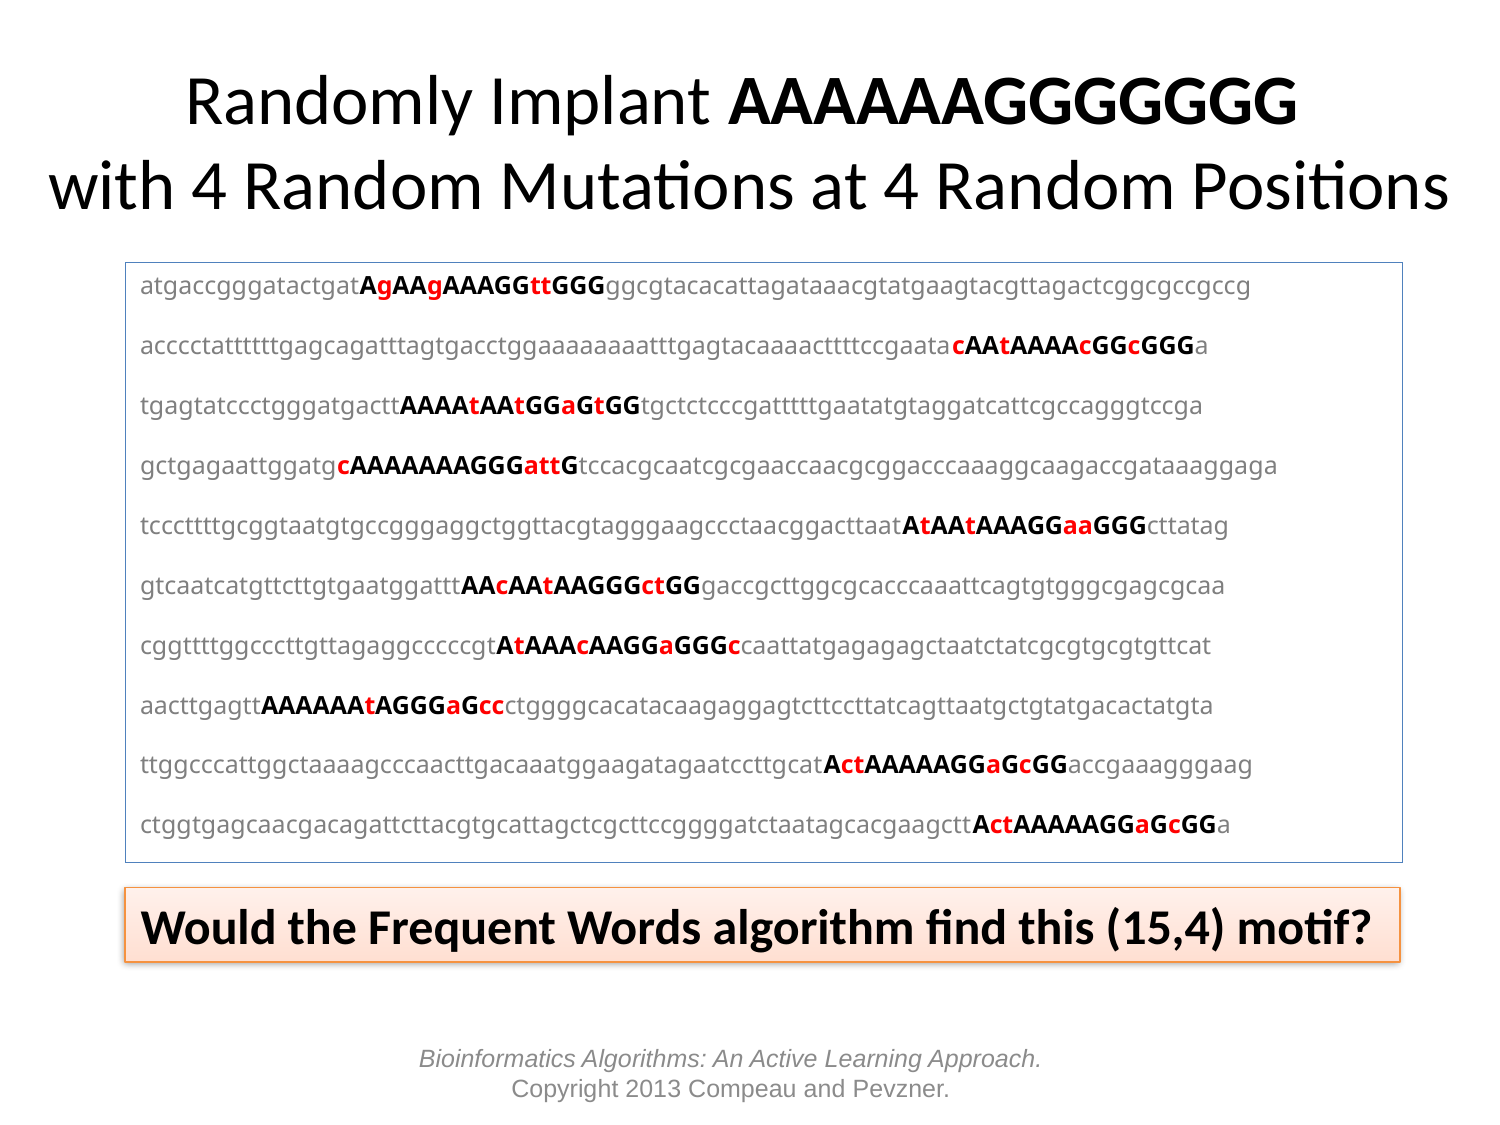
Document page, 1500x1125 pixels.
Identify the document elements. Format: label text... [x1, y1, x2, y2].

list atgaccgggatactgatAgAAgAAAGGttGGGggcgtacacattagataaacgtatgaagtacgttagactcggcgccgccg acccctattttttgagcagatttagtgacctggaaaaaaaatttgagtacaaaacttttccgaatacAAtAAAAcGGcGGGa tgagtatccctgggatgacttAAAAtAAtGGaGtGGtgctctcccgatttttgaatatgtaggatcattcgccagggtccga gctgagaattggatgcAAAAAAAGGGattGtccacgcaatcgcgaaccaacgcggacccaaaggcaagaccgataaaggaga tcccttttgcggtaatgtgccgggaggctggttacgtagggaagccctaacggacttaatAtAAtAAAGGaaGGGcttatag gtcaatcatgttcttgtgaatggatttAAcAAtAAGGGctGGgaccgcttggcgcacccaaattcagtgtgggcgagcgcaa cggttttggcccttgttagaggcccccgtAtAAAcAAGGaGGGccaattatgagagagctaatctatcgcgtgcgtgttcat aacttgagttAAAAAAtAGGGaGccctggggcacatacaagaggagtcttccttatcagttaatgctgtatgacactatgta ttggcccattggctaaaagcccaacttgacaaatggaagatagaatccttgcatActAAAAAGGaGcGGaccgaaagggaag ctggtgagcaacgacagattcttacgtgcattagctcgcttccggggatctaatagcacgaagcttActAAAAAGGaGcGGa [125, 262, 1403, 863]
title Randomly Implant AAAAAAGGGGGGG with 4 Random Mutations at 4 Random Positions [0, 45, 1500, 233]
footer Bioinformatics Algorithms: An Active Learning Approach. Copyright 2013 Compeau and Pevzner. [387, 1042, 1075, 1103]
text_box Would the Frequent Words algorithm find this (15,4) motif? [124, 887, 1401, 963]
